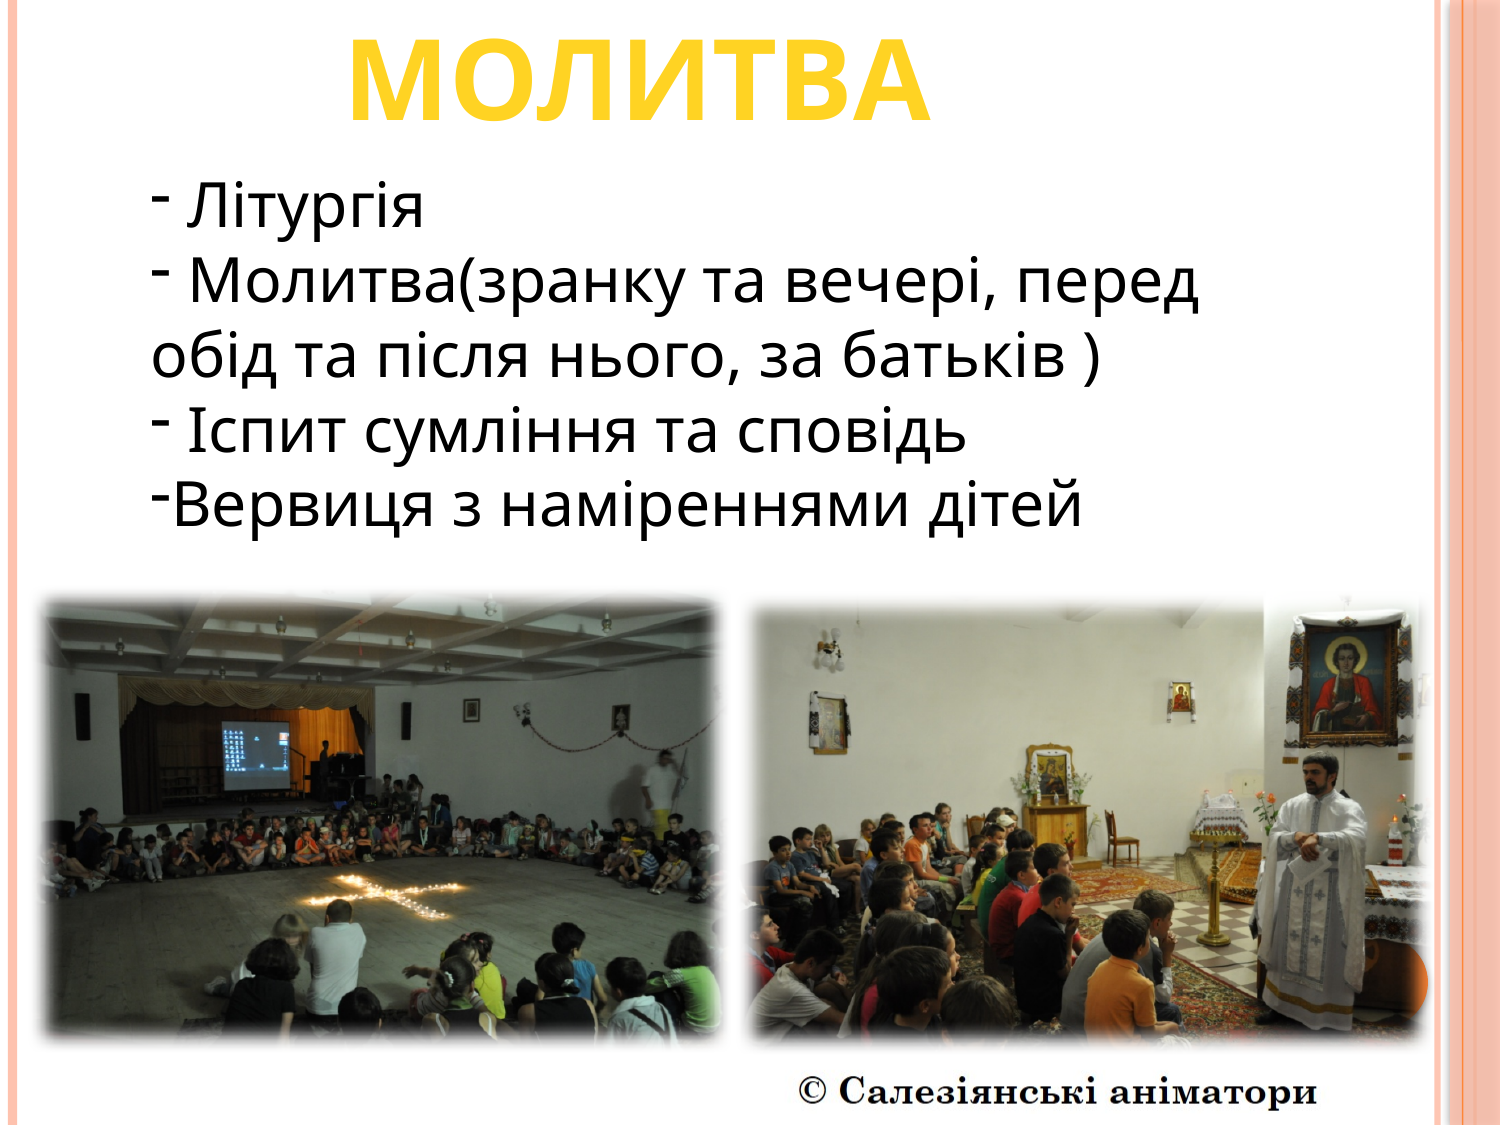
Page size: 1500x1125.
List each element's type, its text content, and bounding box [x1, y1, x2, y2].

picture [736, 590, 1436, 1056]
picture [784, 1059, 1341, 1114]
picture [27, 585, 732, 1054]
text_box Молитва [277, 0, 997, 151]
text_box Літургія Молитва(зранку та вечері, перед обід та після нього, за батьків ) Іспит сумління та сповідь Вервиця з наміреннями дітей [135, 157, 1296, 547]
